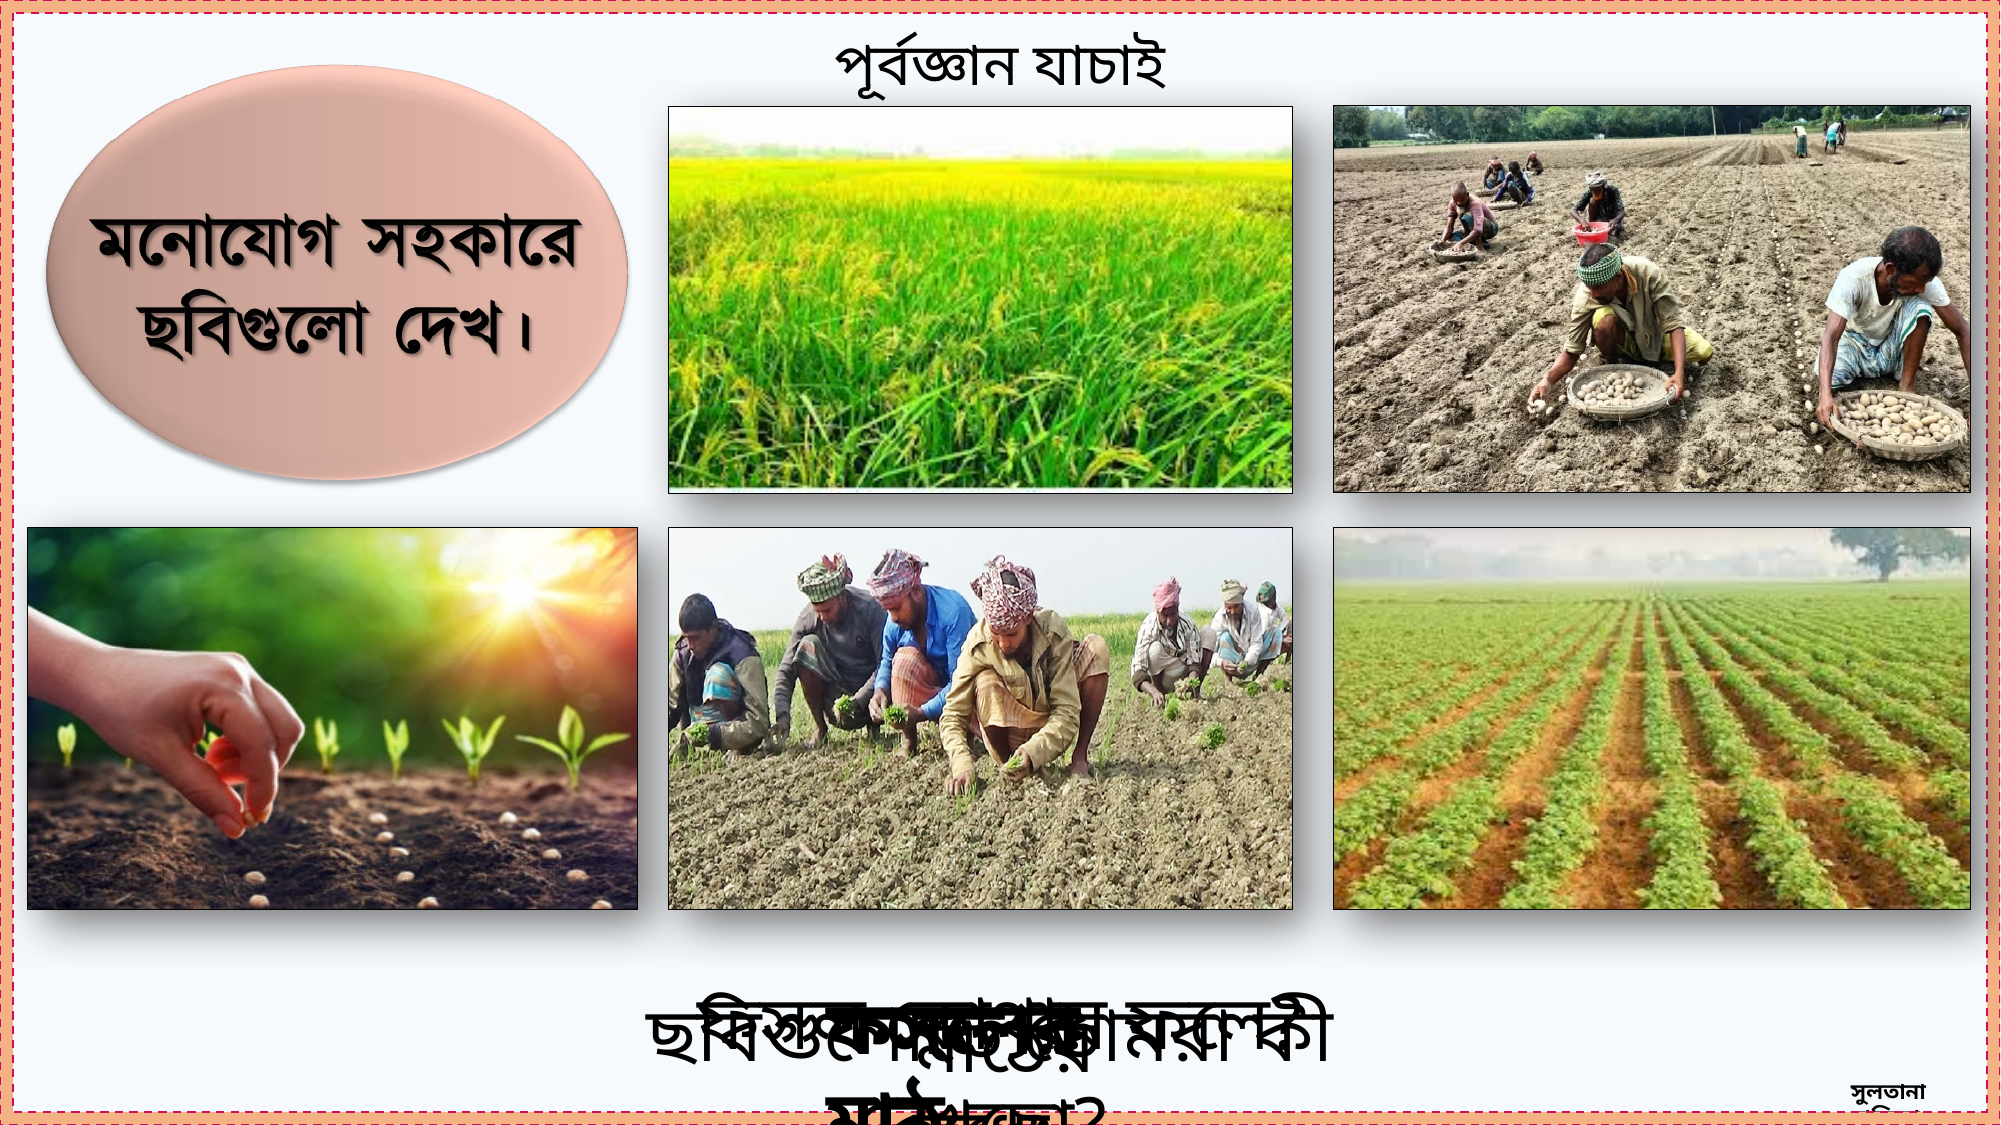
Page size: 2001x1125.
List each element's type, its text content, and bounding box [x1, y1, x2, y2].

picture [1333, 105, 1970, 493]
picture [1333, 527, 1970, 910]
picture [668, 106, 1292, 493]
picture [668, 527, 1292, 910]
text_box ছবিগুলোতে তোমরা কী দেখছো? [511, 979, 811, 1125]
text_box ছবিগুলোতে তোমরা কী দেখছো? [1244, 979, 1450, 1125]
text_box মাঠের মধ্যে [898, 989, 1244, 1125]
text_box ফসলের মাঠ [811, 1071, 898, 1125]
picture [27, 527, 638, 910]
text_box ফসল কোথায় ফলে? [565, 968, 1435, 1071]
picture [37, 60, 638, 493]
text_box পূর্বজ্ঞান যাচাই [772, 19, 1228, 105]
